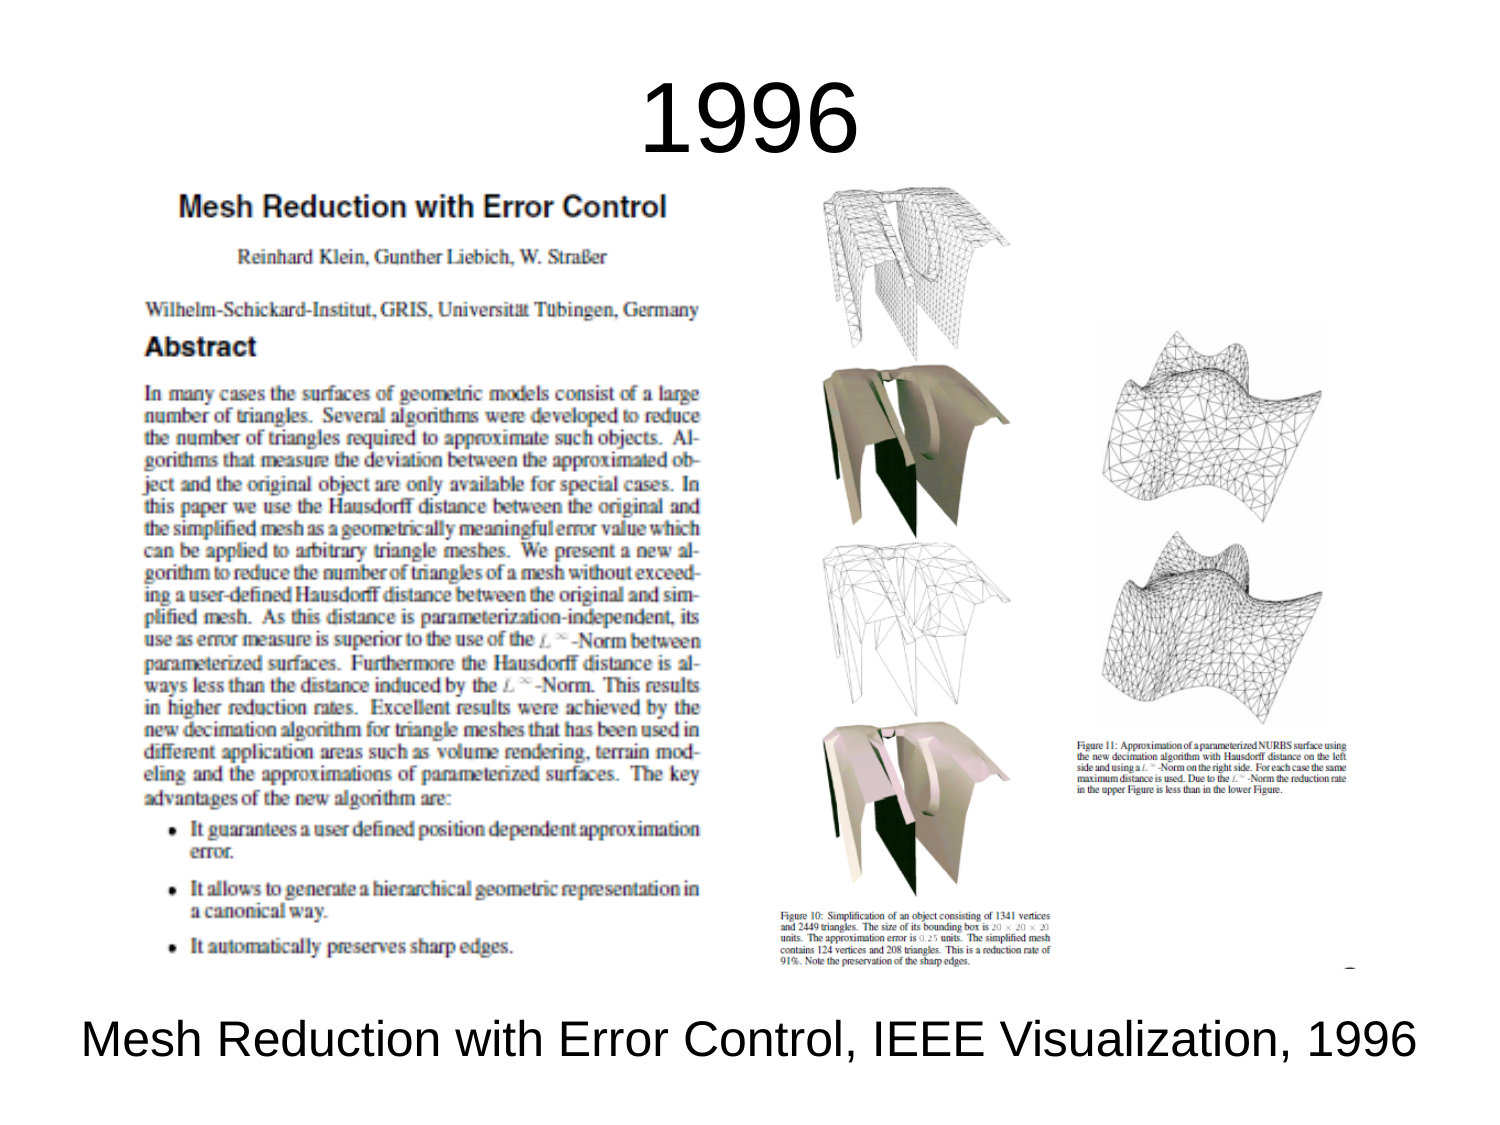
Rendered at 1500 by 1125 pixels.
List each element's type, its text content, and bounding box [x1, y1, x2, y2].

text_box Mesh Reduction with Error Control, IEEE Visualization, 1996 [0, 999, 1500, 1075]
picture [773, 180, 1379, 969]
picture [120, 180, 729, 974]
title 1996 [0, 19, 1500, 207]
